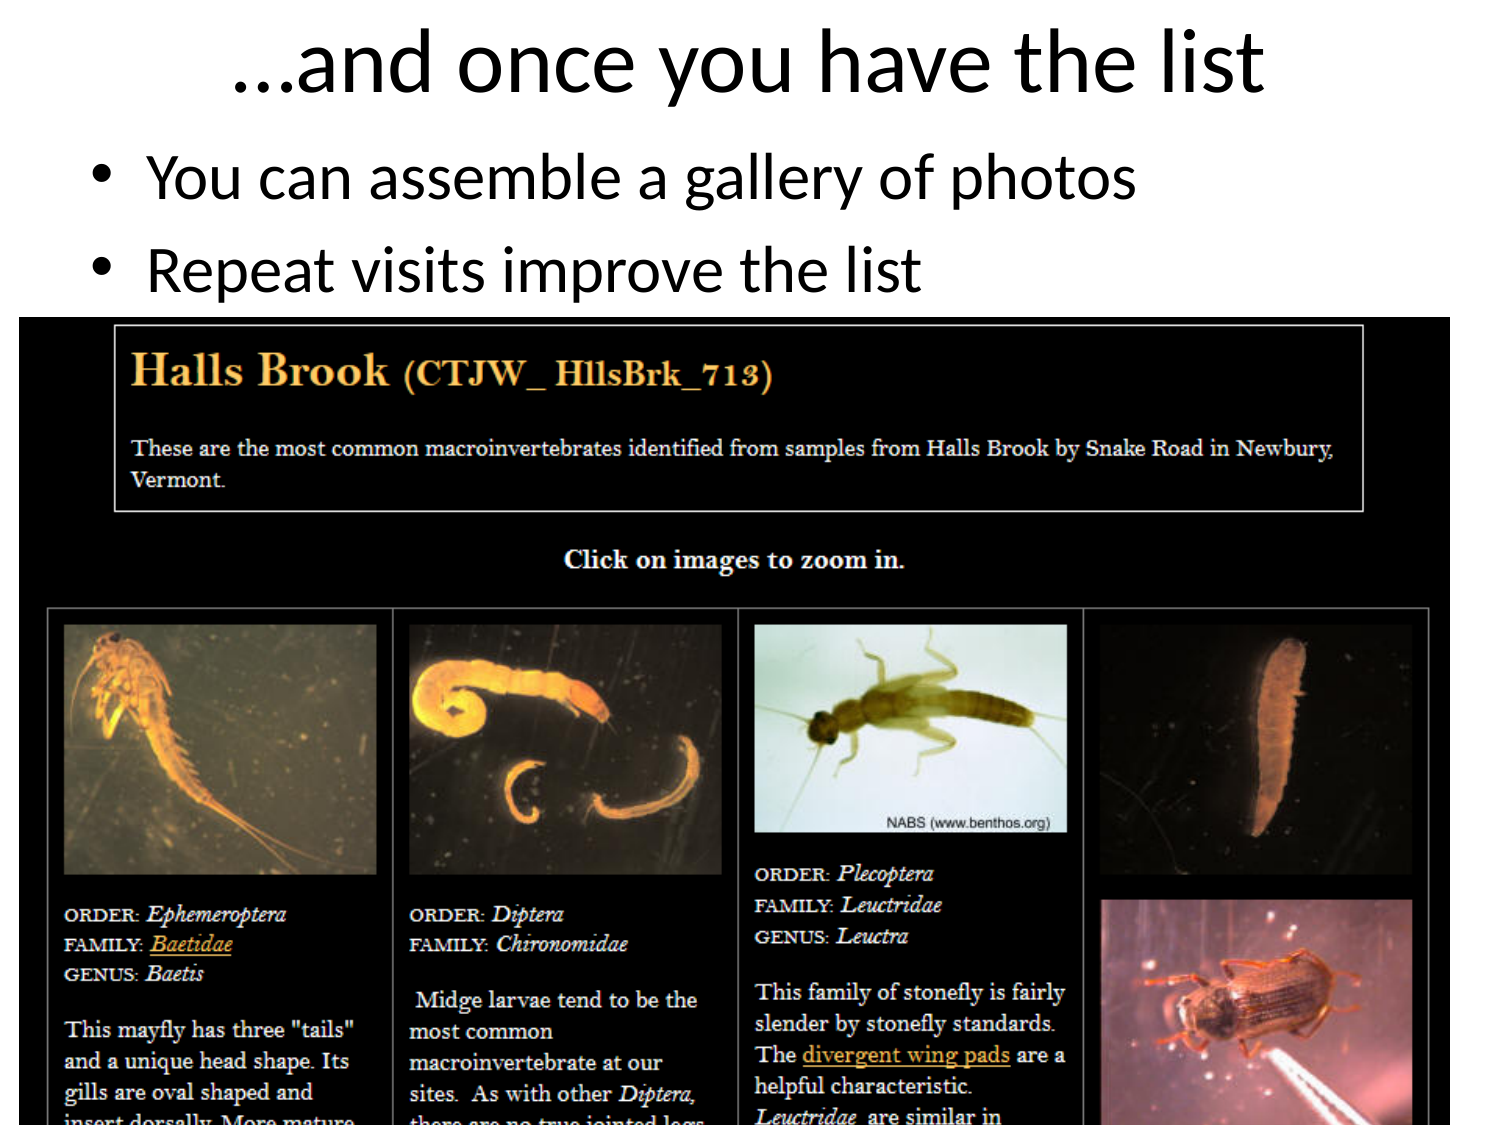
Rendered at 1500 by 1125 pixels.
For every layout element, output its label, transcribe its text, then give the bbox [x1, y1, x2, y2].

title …and once you have the list [75, 0, 1425, 125]
list You can assemble a gallery of photos Repeat visits improve the list [75, 125, 1425, 315]
picture [18, 316, 1451, 1125]
